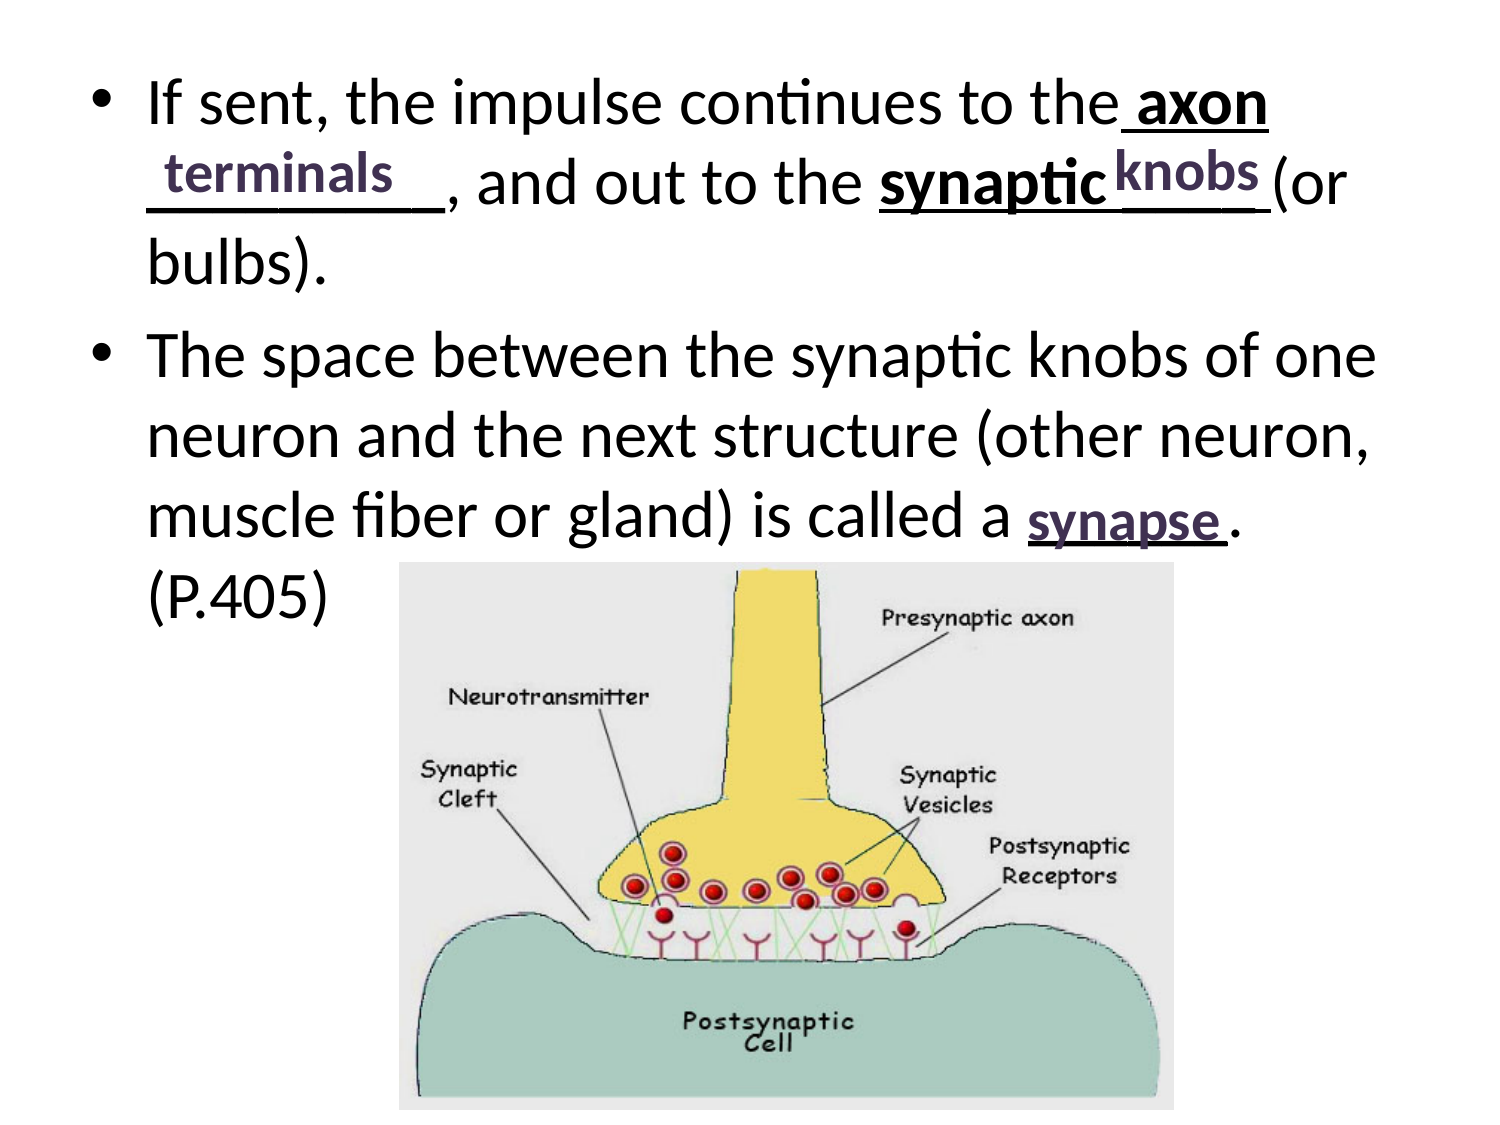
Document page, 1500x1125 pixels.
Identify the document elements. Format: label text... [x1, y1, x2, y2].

text_box terminals [149, 126, 450, 212]
text_box synapse [1012, 474, 1238, 560]
picture [399, 562, 1174, 1110]
text_box knobs [1100, 125, 1300, 210]
list If sent, the impulse continues to the axon _________, and out to the synaptic ____ (or bulbs). The space between the synaptic knobs of one neuron and the next structure (other neuron, muscle fiber or gland) is called a ______. (P.405) [75, 50, 1425, 793]
